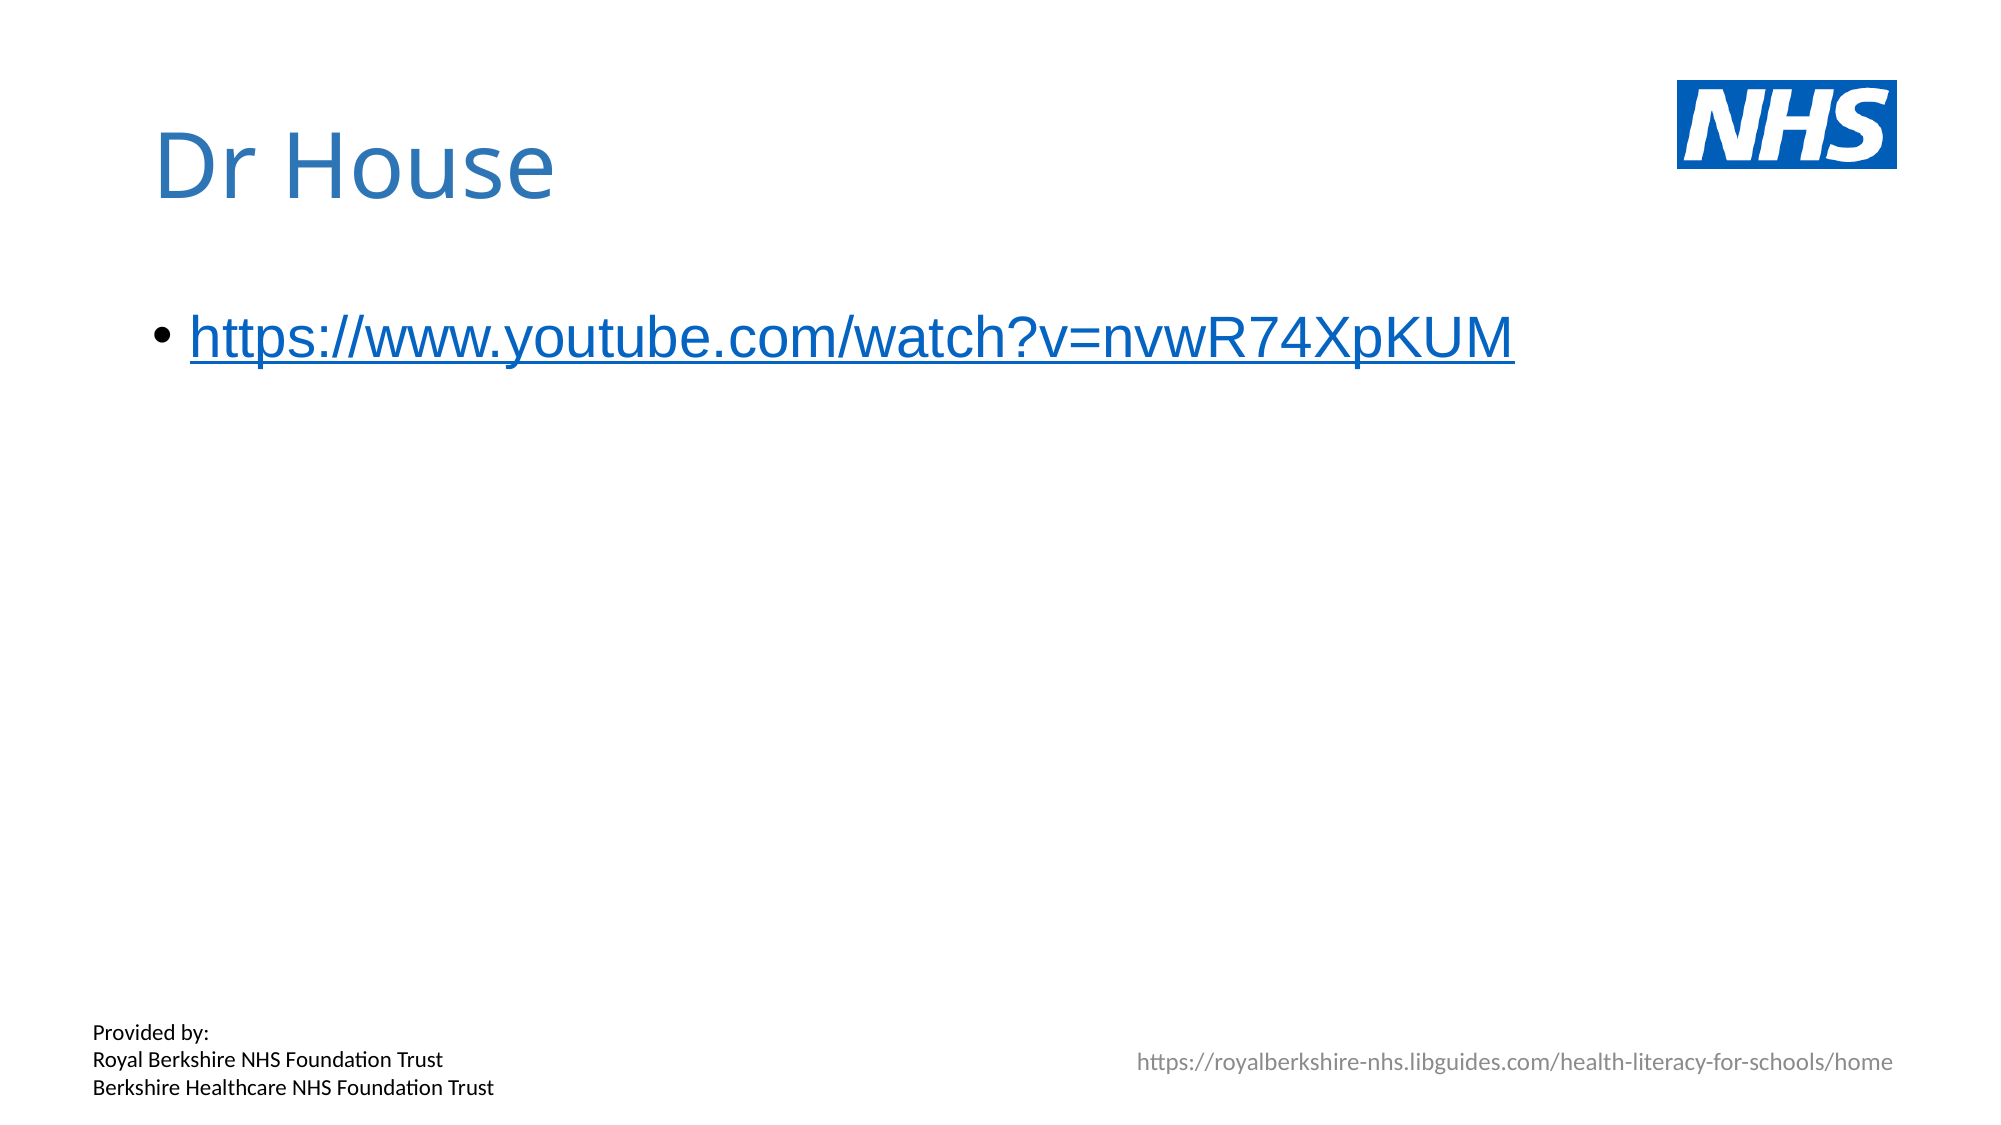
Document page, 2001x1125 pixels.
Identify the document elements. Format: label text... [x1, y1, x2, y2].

list https://www.youtube.com/watch?v=nvwR74XpKUM [137, 299, 1863, 726]
title Dr House [137, 59, 1863, 278]
footer https://royalberkshire-nhs.libguides.com/health-literacy-for-schools/home [78, 726, 1910, 1125]
picture [1677, 80, 1897, 169]
